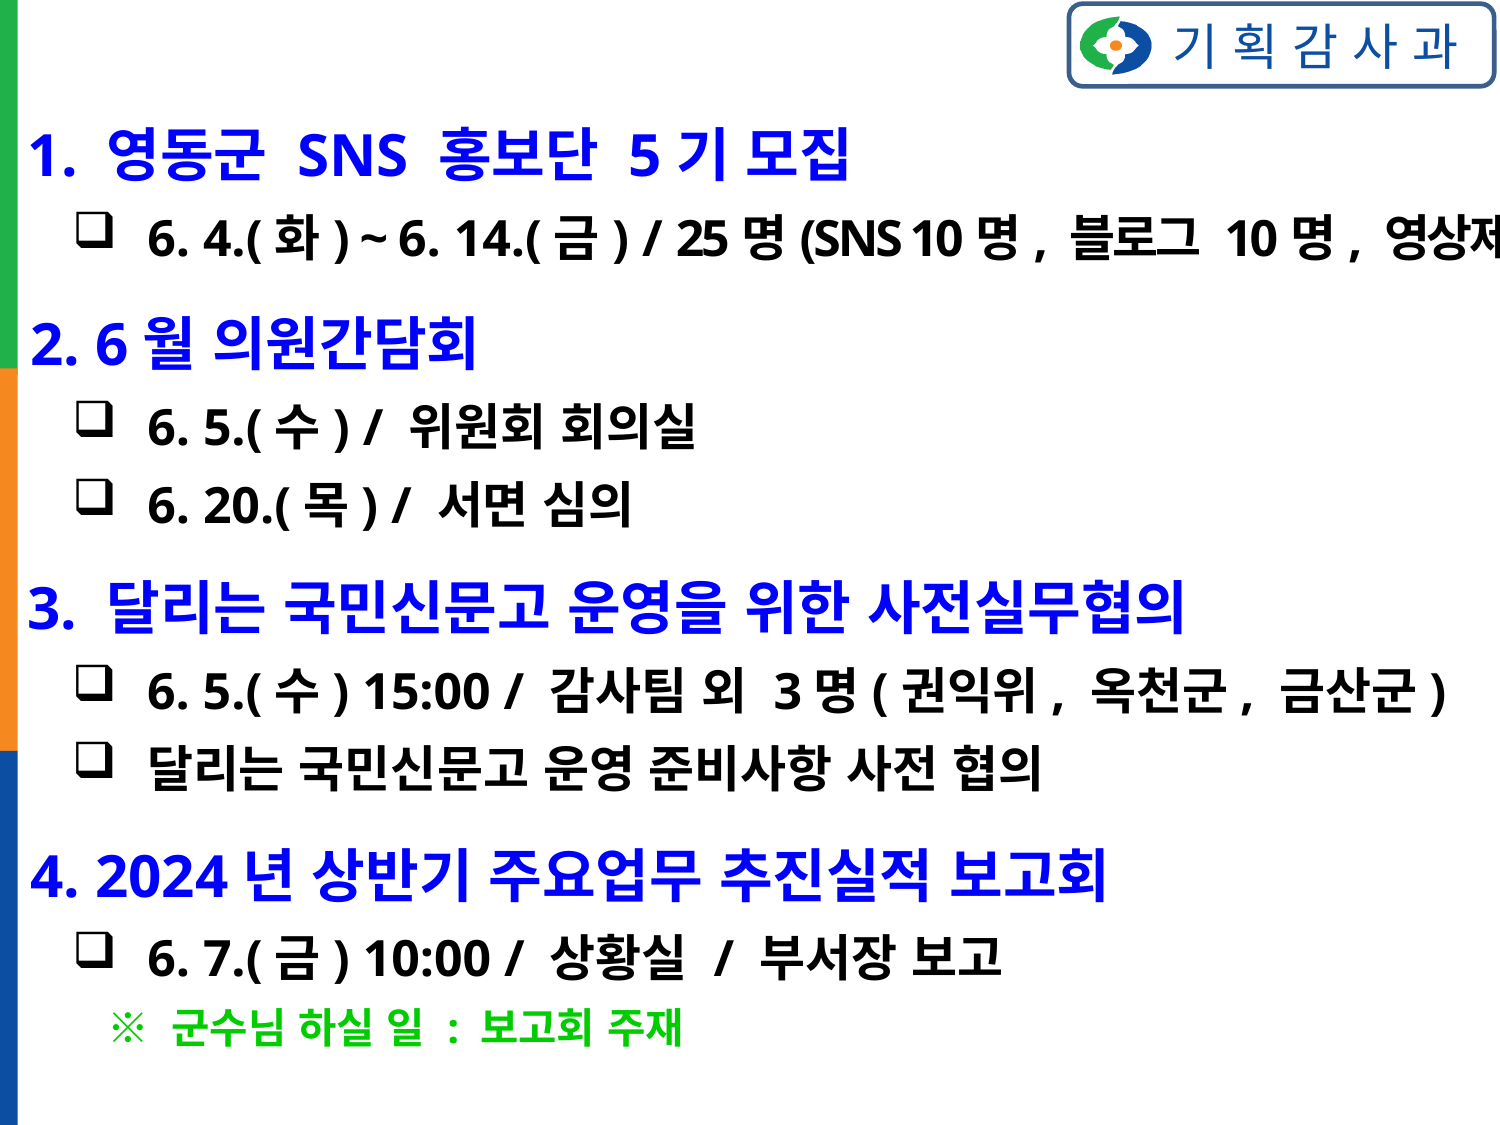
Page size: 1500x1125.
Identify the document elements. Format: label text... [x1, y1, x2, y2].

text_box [1068, 3, 1495, 87]
text_box 4. 2024년 상반기 주요업무 추진실적 보고회 6. 7.(금) 10:00 / 상황실 / 부서장 보고 ※ 군수님 하실 일 : 보고회 주재 [22, 810, 1500, 1012]
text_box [0, 0, 18, 1125]
text_box 2. 6월 의원간담회 6. 5.(수) / 위원회 회의실 6. 20.(목) / 서면 심의 [22, 278, 1500, 480]
text_box 3. 달리는 국민신문고 운영을 위한 사전실무협의 6. 5.(수) 15:00 / 감사팀 외 3명(권익위, 옥천군, 금산군) 달리는 국민신문고 운영 준비사항 사전 협의 [22, 542, 1500, 805]
text_box 1. 영동군 SNS 홍보단 5기 모집 6. 4.(화) ~ 6. 14.(금) / 25명(SNS 10명, 블로그 10명, 영상제작 5명) [22, 89, 1500, 268]
